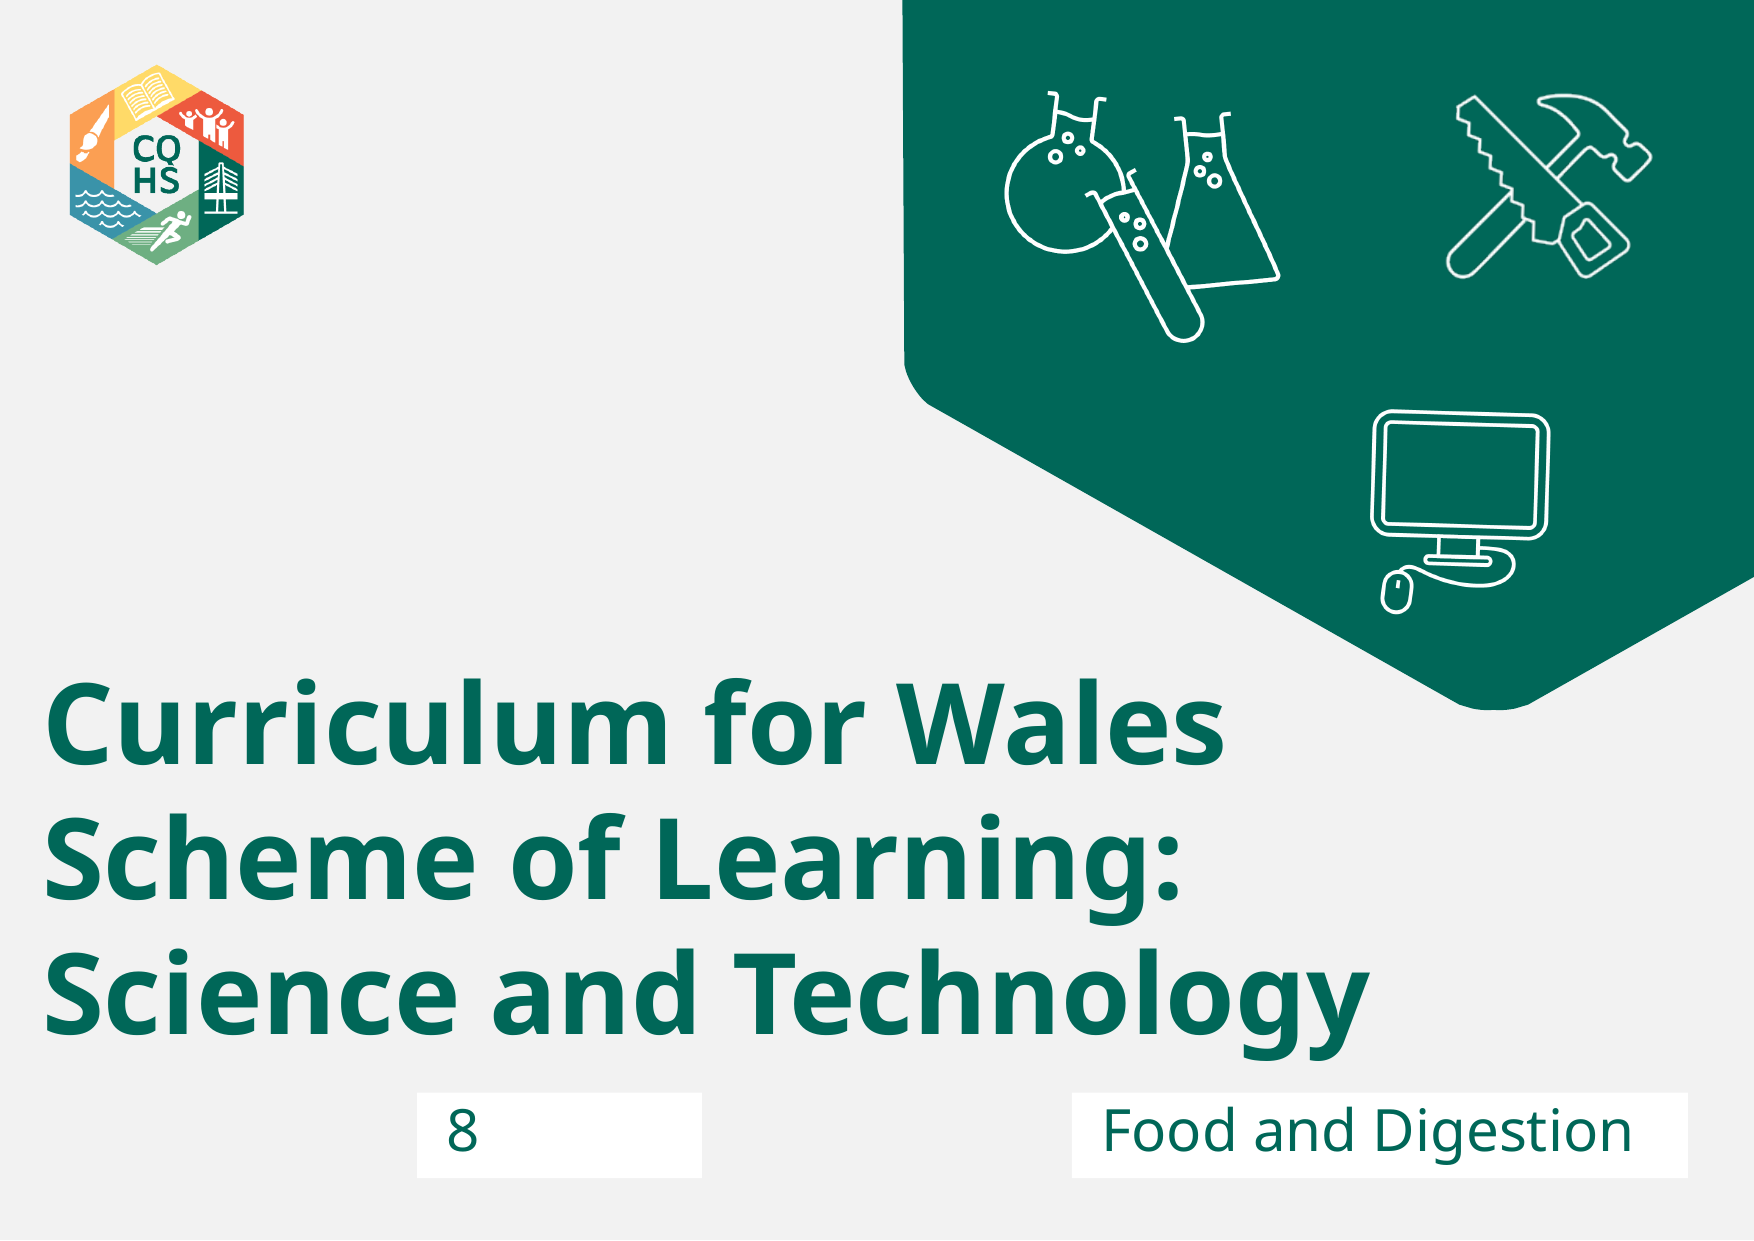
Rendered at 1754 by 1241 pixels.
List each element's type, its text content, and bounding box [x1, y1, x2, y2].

picture [940, 15, 1719, 696]
picture [58, 51, 255, 278]
list Food and Digestion [1071, 1092, 1688, 1179]
list 8 [417, 1092, 702, 1179]
list Curriculum for Wales Scheme of Learning: Science and Technology [27, 644, 1476, 1079]
